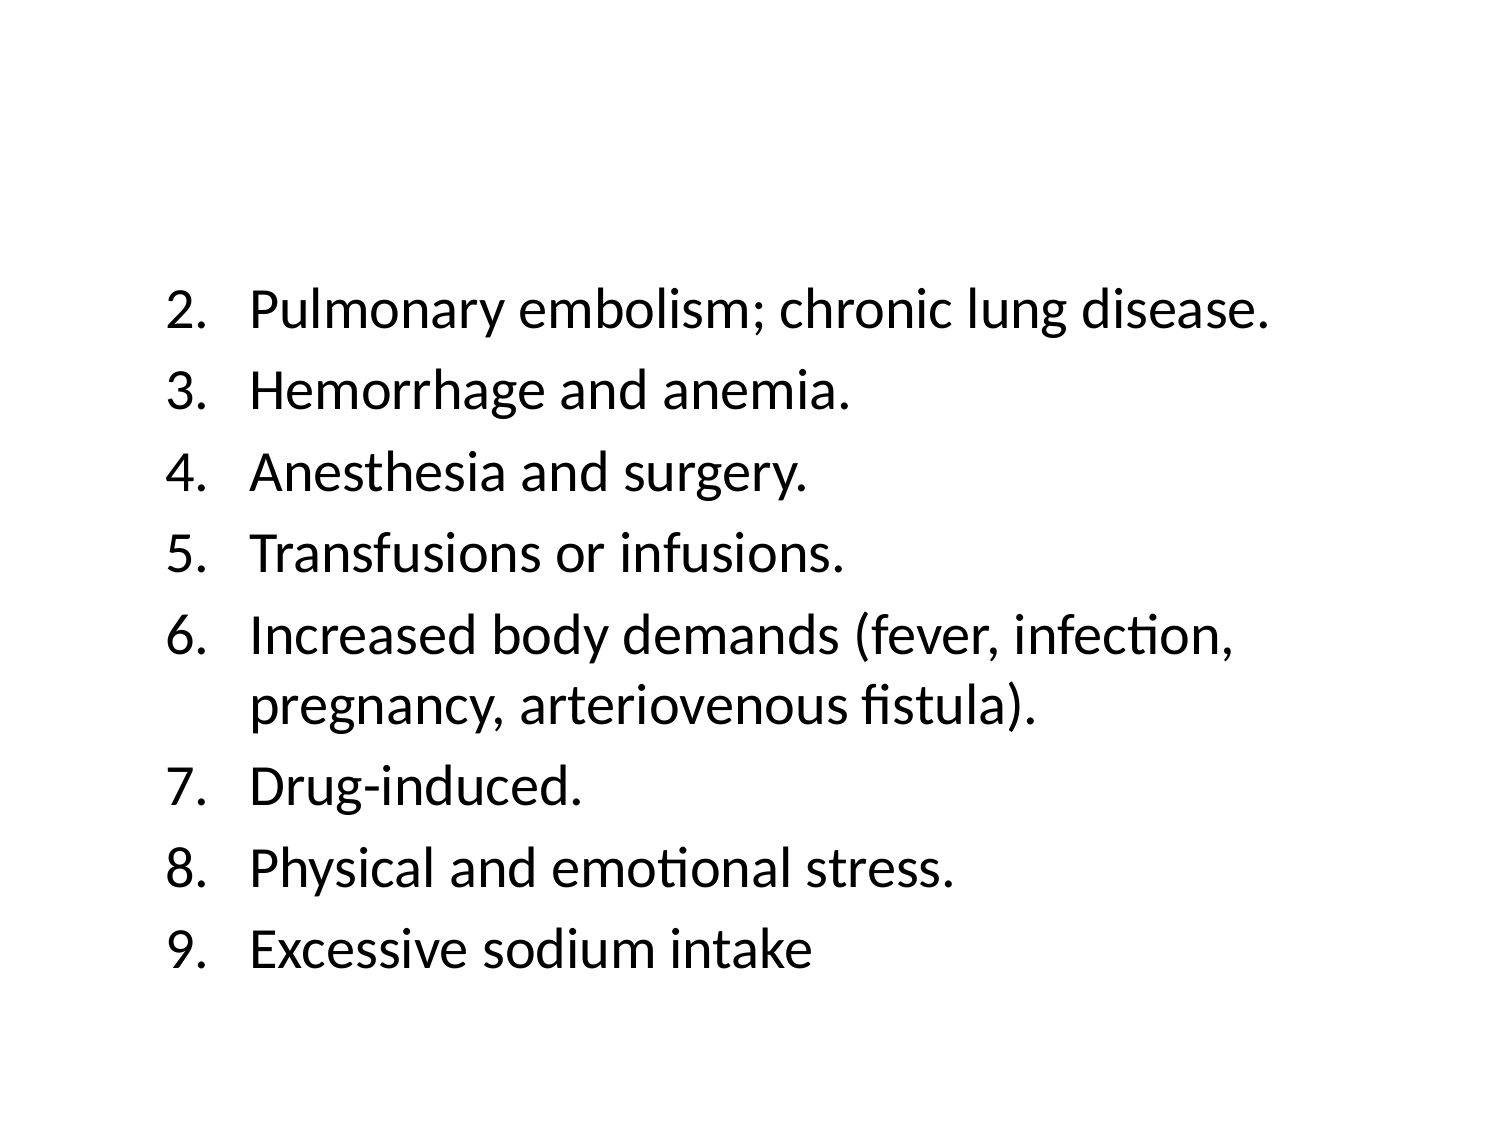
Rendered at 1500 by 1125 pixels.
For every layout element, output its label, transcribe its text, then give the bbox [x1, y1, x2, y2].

list Pulmonary embolism; chronic lung disease. Hemorrhage and anemia. Anesthesia and surgery. Transfusions or infusions. Increased body demands (fever, infection, pregnancy, arteriovenous fistula). Drug-induced. Physical and emotional stress. Excessive sodium intake [75, 262, 1425, 1005]
